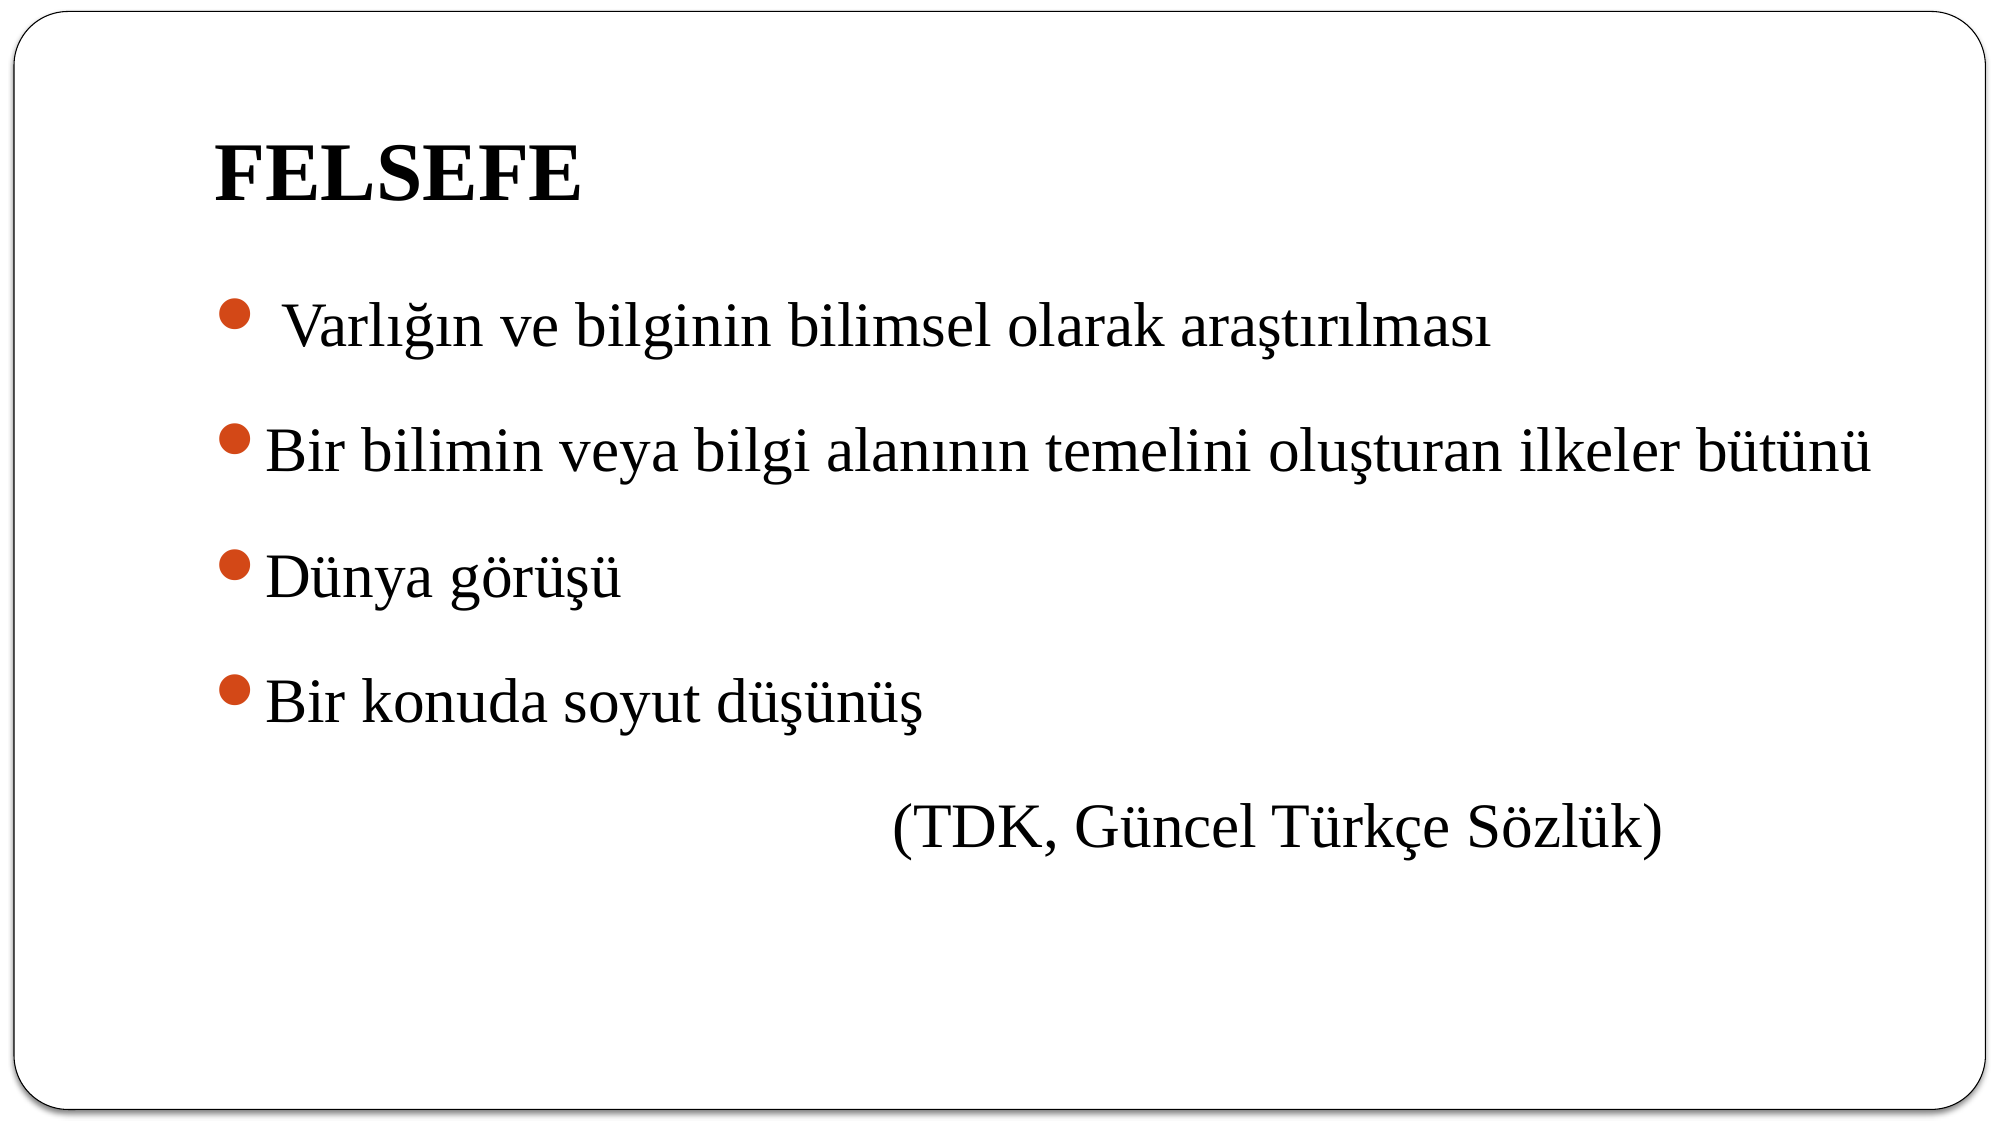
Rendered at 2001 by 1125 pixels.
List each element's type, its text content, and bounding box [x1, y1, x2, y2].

title FELSEFE [200, 45, 1900, 233]
list Varlığın ve bilginin bilimsel olarak araştırılması Bir bilimin veya bilgi alanının temelini oluşturan ilkeler bütünü Dünya görüşü Bir konuda soyut düşünüş (TDK, Güncel Türkçe Sözlük) [200, 237, 1900, 988]
